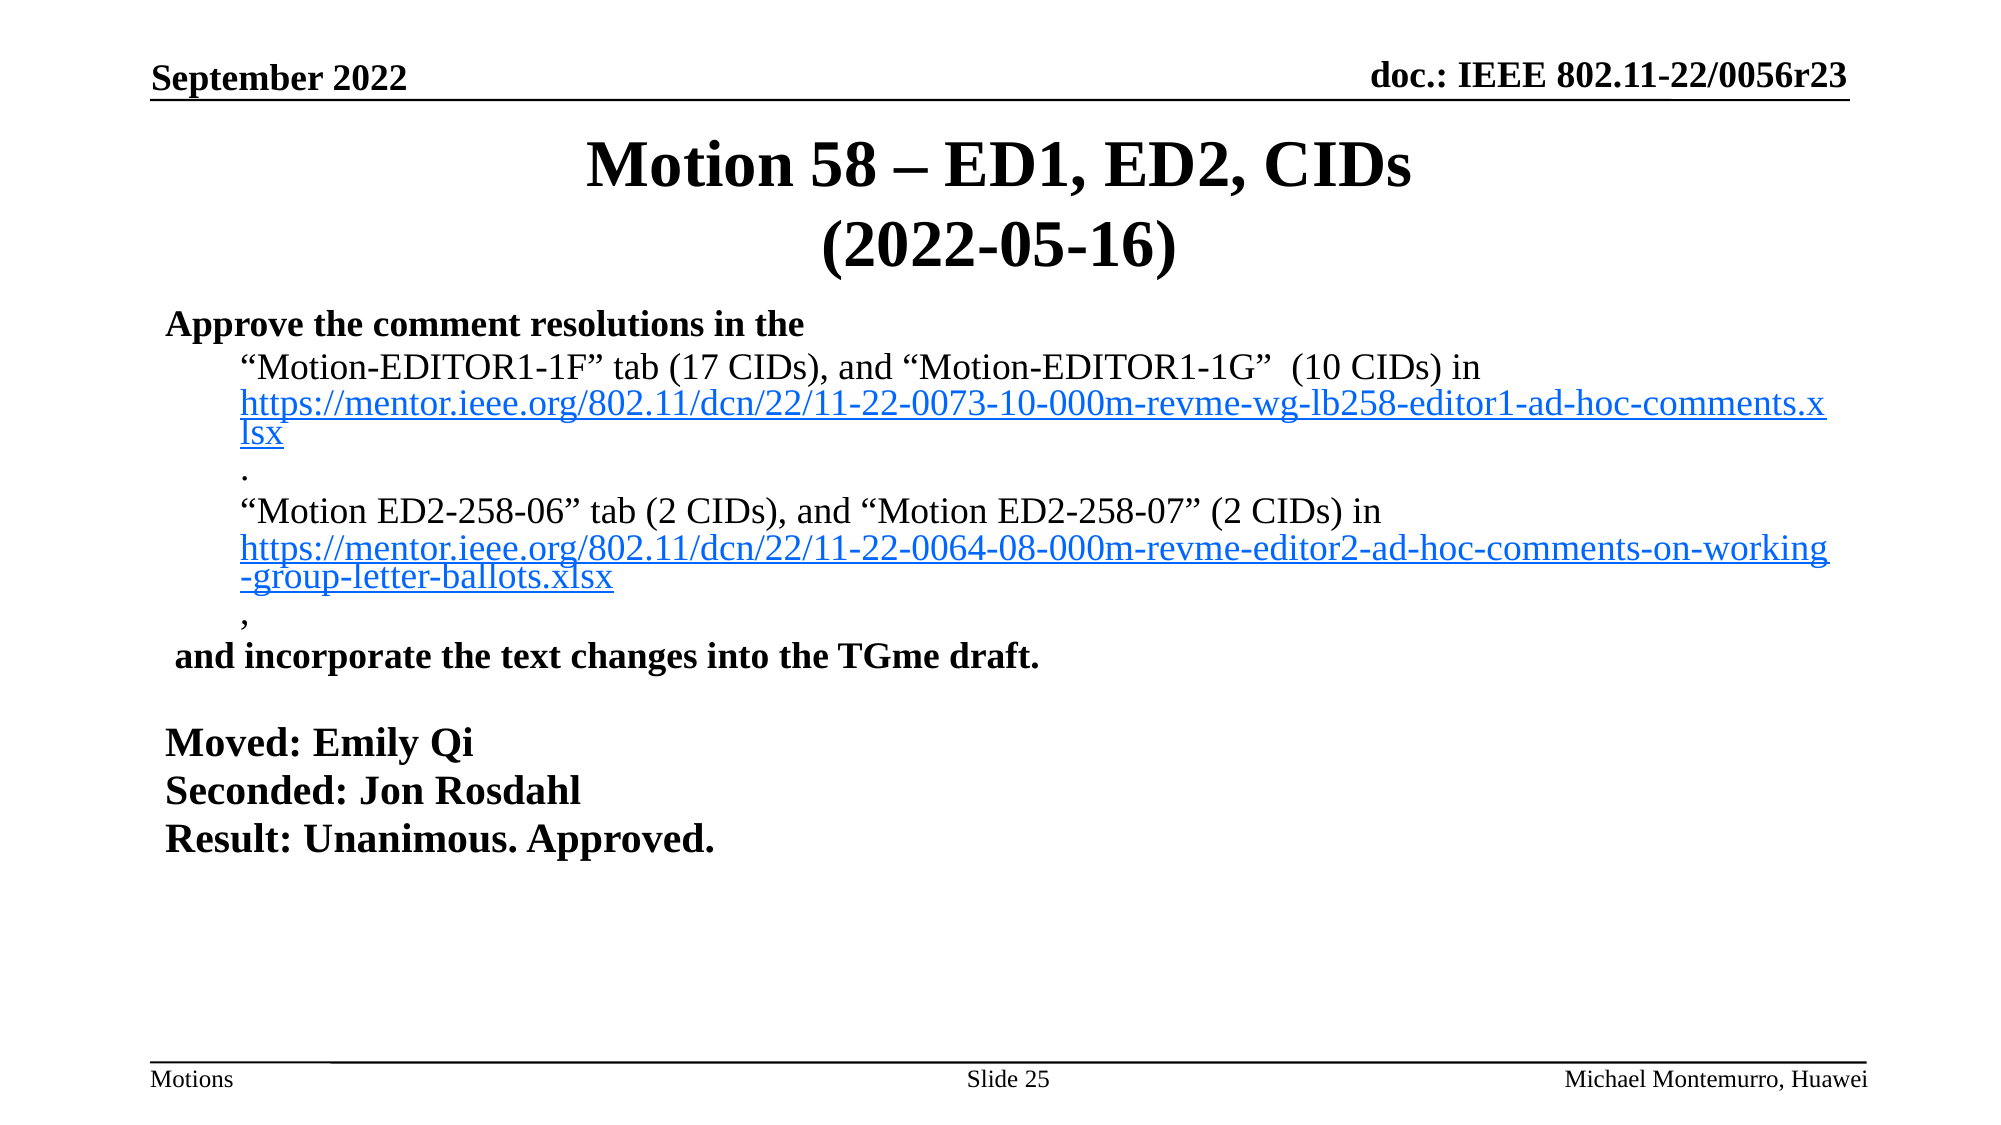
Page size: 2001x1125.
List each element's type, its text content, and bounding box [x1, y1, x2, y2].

slide_number Slide 25 [964, 1061, 1053, 1125]
title Motion 58 – ED1, ED2, CIDs (2022-05-16) [150, 112, 1850, 288]
list Approve the comment resolutions in the “Motion-EDITOR1-1F” tab (17 CIDs), and “Motion-EDITOR1-1G” (10 CIDs) in https://mentor.ieee.org/802.11/dcn/22/11-22-0073-10-000m-revme-wg-lb258-editor1-ad-hoc-comments.xlsx. “Motion ED2-258-06” tab (2 CIDs), and “Motion ED2-258-07” (2 CIDs) in https://mentor.ieee.org/802.11/dcn/22/11-22-0064-08-000m-revme-editor2-ad-hoc-comments-on-working-group-letter-ballots.xlsx, and incorporate the text changes into the TGme draft. Moved: Emily Qi Seconded: Jon Rosdahl Result: Unanimous. Approved. [150, 299, 1850, 975]
footer Michael Montemurro, Huawei [1266, 1061, 1869, 1093]
